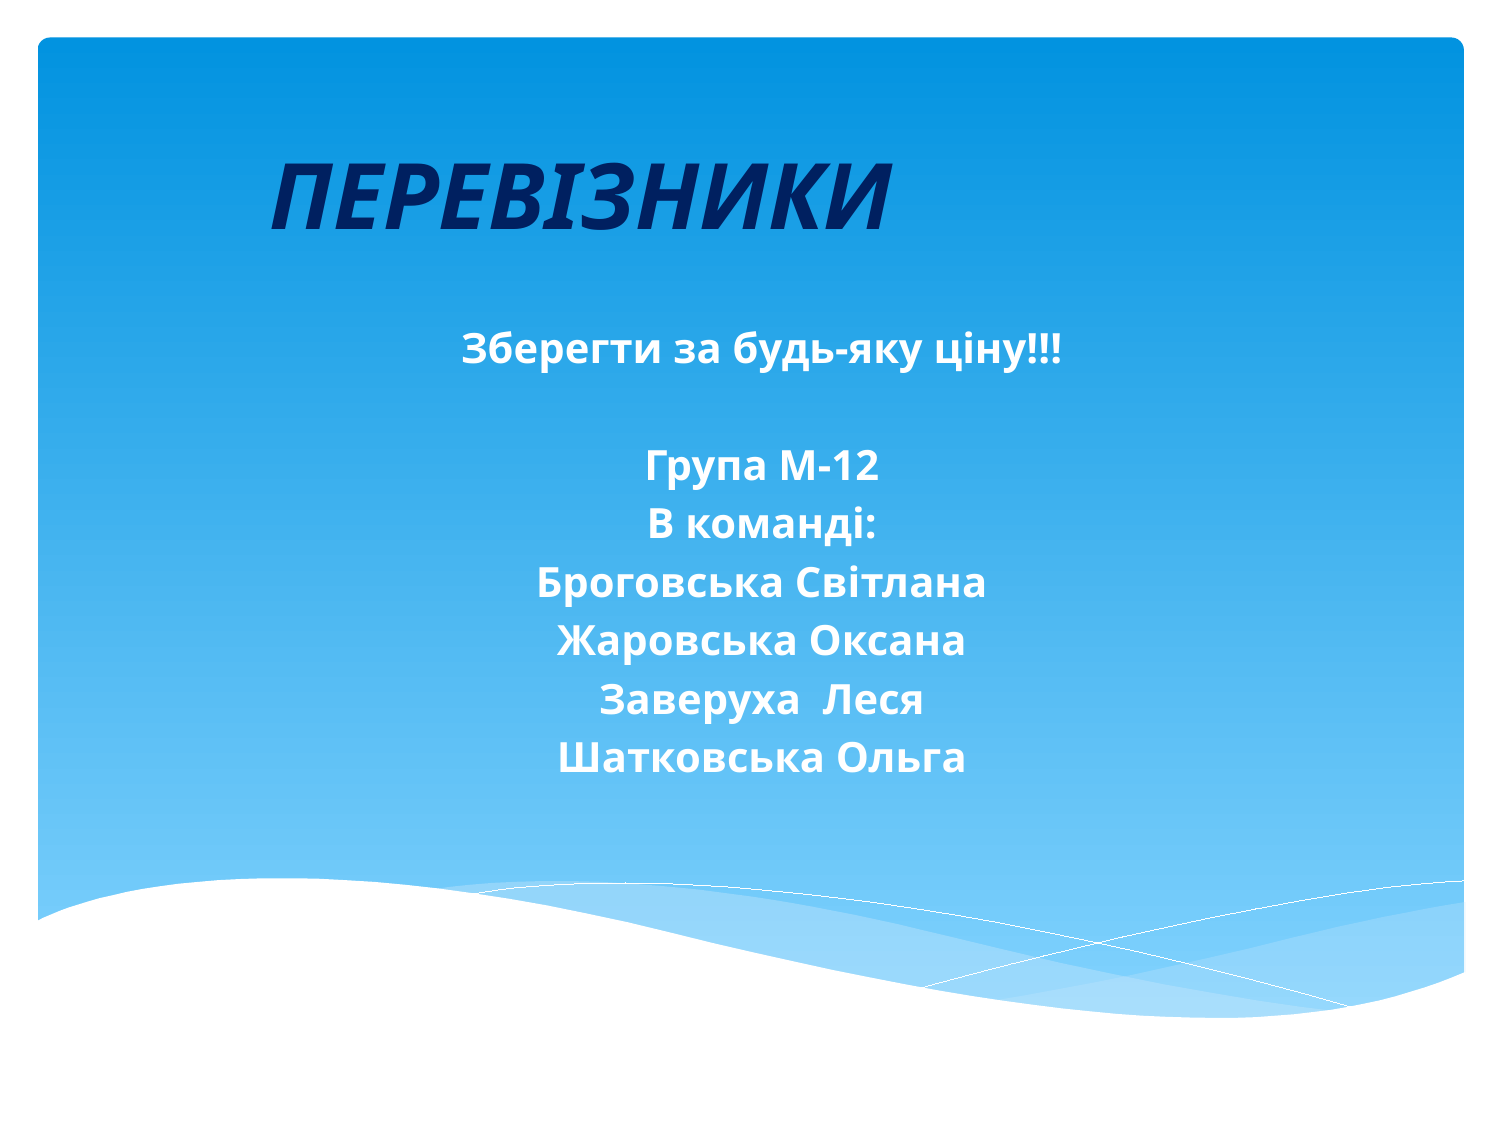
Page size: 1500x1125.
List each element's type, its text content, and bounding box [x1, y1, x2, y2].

title ПЕРЕВІЗНИКИ [191, 113, 972, 256]
subtitle Зберегти за будь-яку ціну!!! Група М-12 В команді: Броговська Світлана Жаровська Оксана Заверуха Леся Шатковська Ольга [100, 314, 1424, 941]
